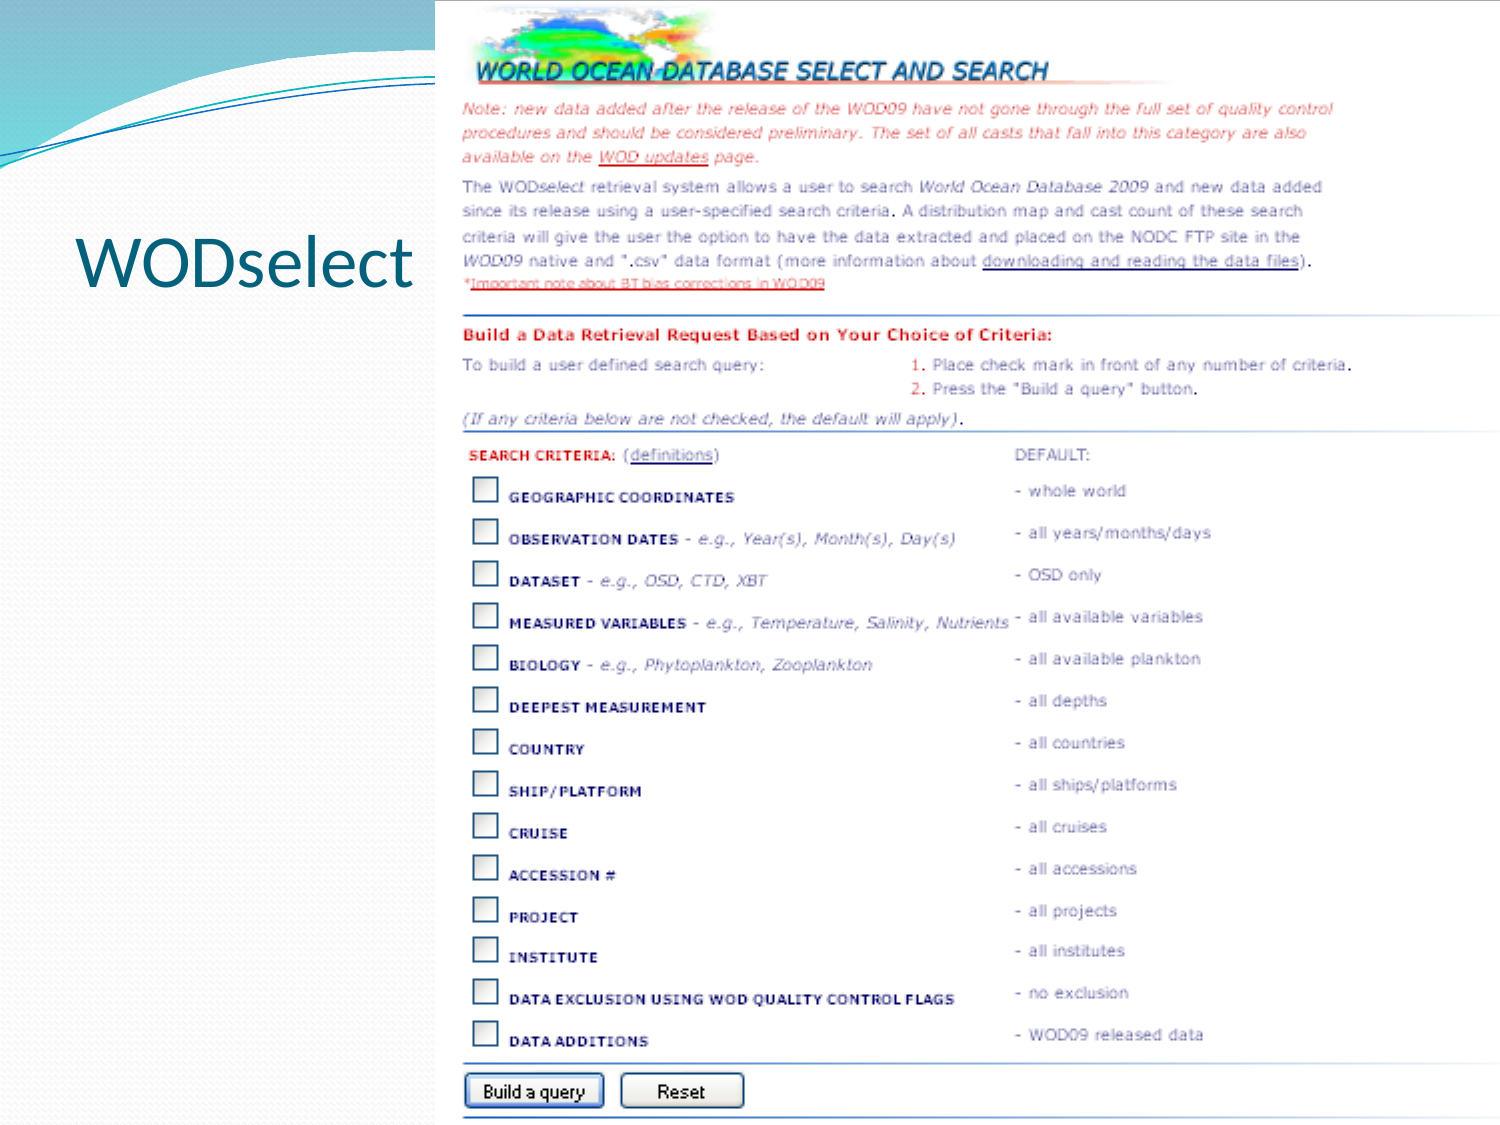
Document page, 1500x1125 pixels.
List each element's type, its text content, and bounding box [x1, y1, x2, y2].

picture [434, 0, 1500, 1125]
title WODselect [75, 115, 428, 303]
